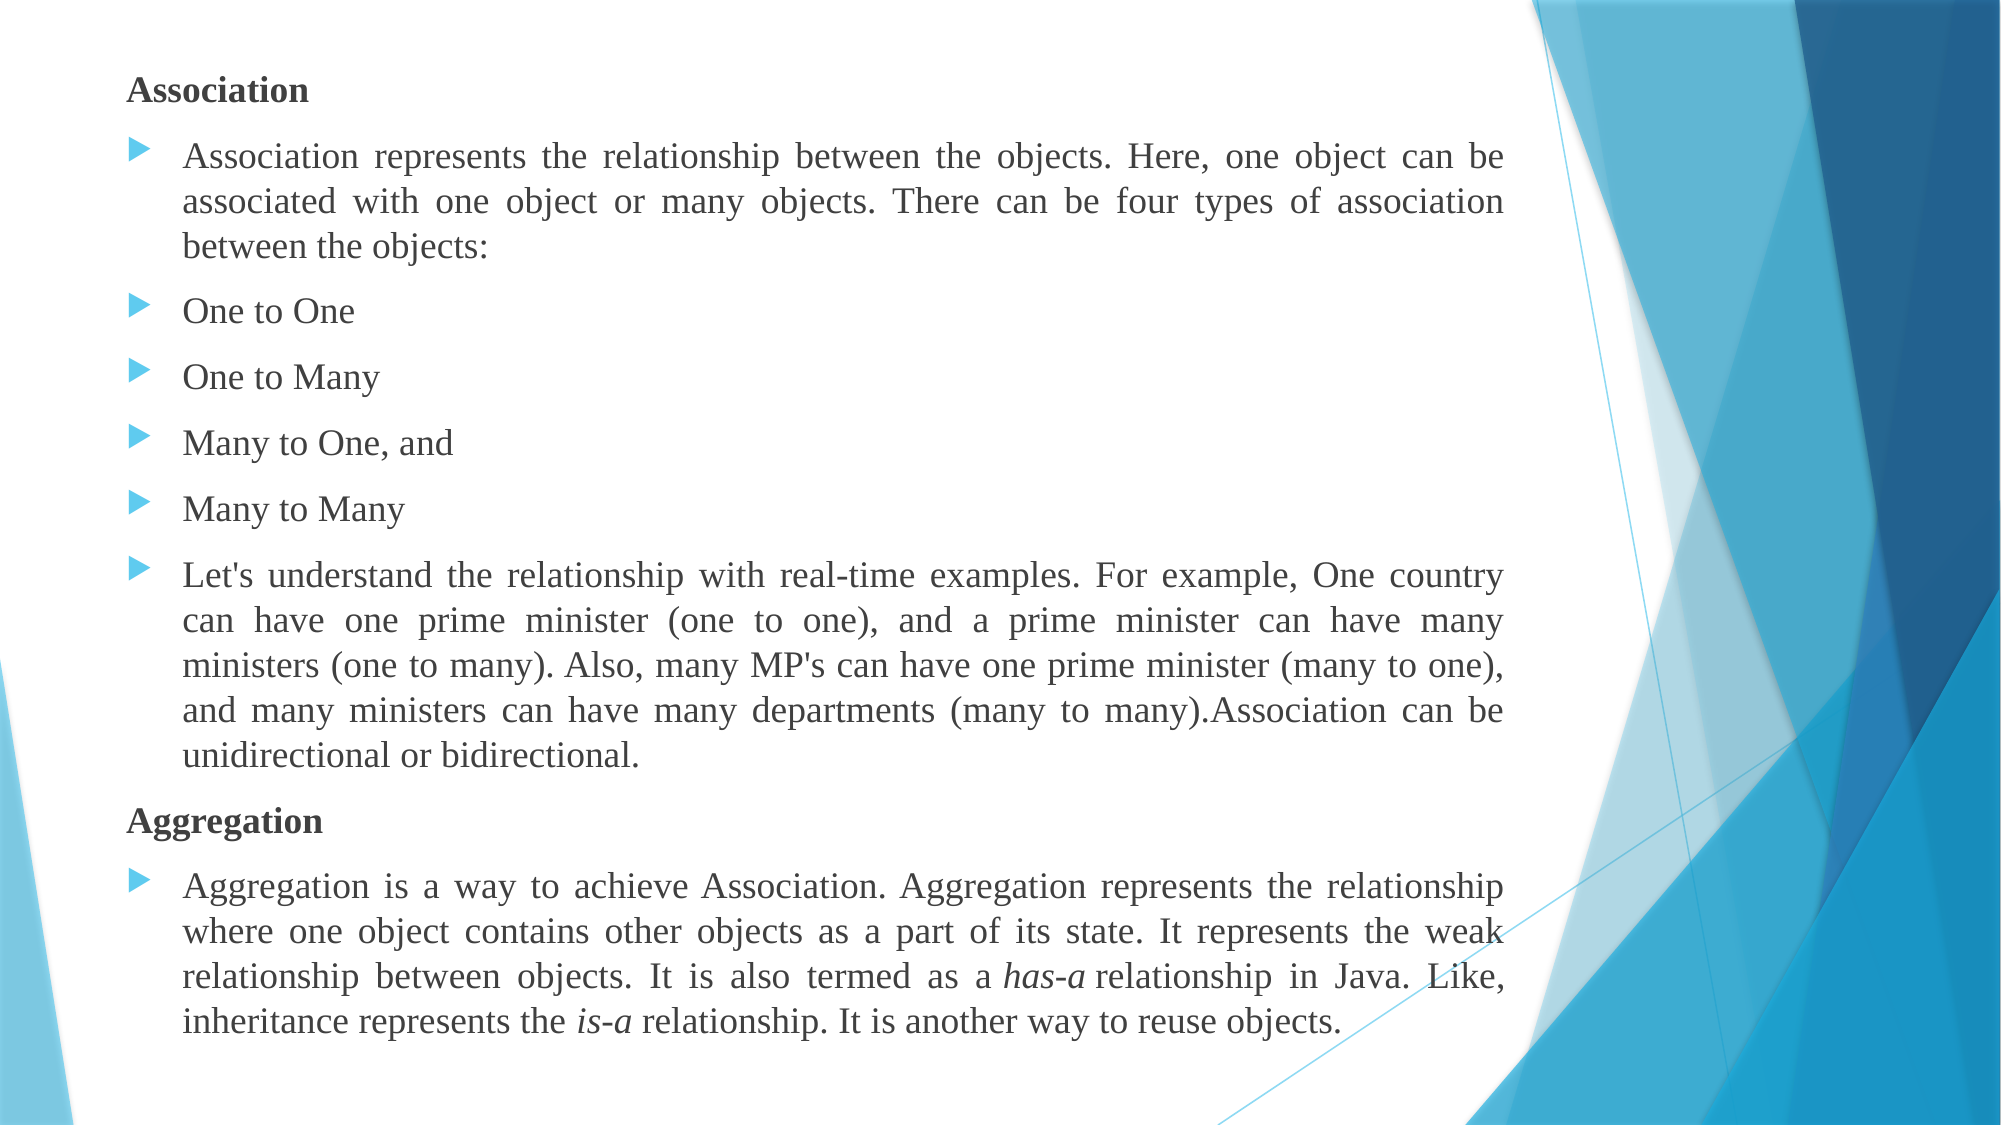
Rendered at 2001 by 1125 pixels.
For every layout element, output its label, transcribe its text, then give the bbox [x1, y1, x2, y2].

list Association Association represents the relationship between the objects. Here, one object can be associated with one object or many objects. There can be four types of association between the objects: One to One One to Many Many to One, and Many to Many Let's understand the relationship with real-time examples. For example, One country can have one prime minister (one to one), and a prime minister can have many ministers (one to many). Also, many MP's can have one prime minister (many to one), and many ministers can have many departments (many to many).Association can be unidirectional or bidirectional. Aggregation Aggregation is a way to achieve Association. Aggregation represents the relationship where one object contains other objects as a part of its state. It represents the weak relationship between objects. It is also termed as a has-a relationship in Java. Like, inheritance represents the is-a relationship. It is another way to reuse objects. [111, 57, 1522, 1080]
